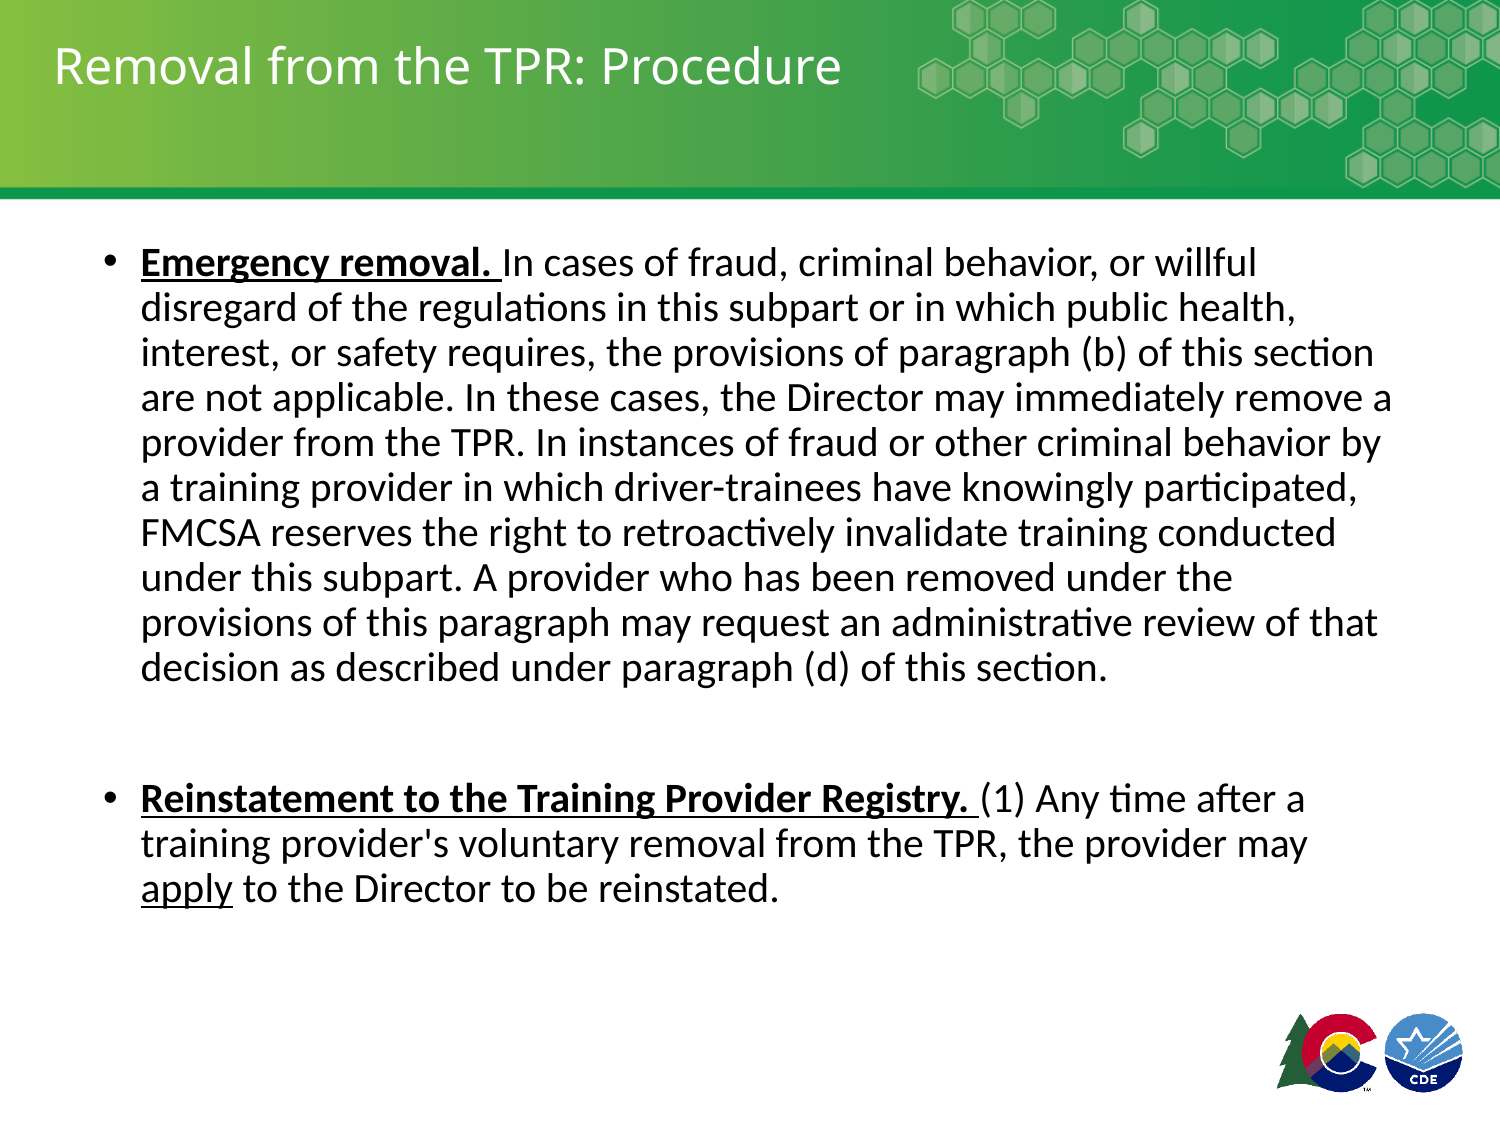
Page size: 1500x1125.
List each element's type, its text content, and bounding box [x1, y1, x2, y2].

picture [0, 0, 1500, 200]
title Removal from the TPR: Procedure [40, 41, 1038, 166]
picture [1275, 1012, 1463, 1093]
list Emergency removal. In cases of fraud, criminal behavior, or willful disregard of the regulations in this subpart or in which public health, interest, or safety requires, the provisions of paragraph (b) of this section are not applicable. In these cases, the Director may immediately remove a provider from the TPR. In instances of fraud or other criminal behavior by a training provider in which driver-trainees have knowingly participated, FMCSA reserves the right to retroactively invalidate training conducted under this subpart. A provider who has been removed under the provisions of this paragraph may request an administrative review of that decision as described under paragraph (d) of this section. Reinstatement to the Training Provider Registry. (1) Any time after a training provider's voluntary removal from the TPR, the provider may apply to the Director to be reinstated. [103, 239, 1397, 1002]
